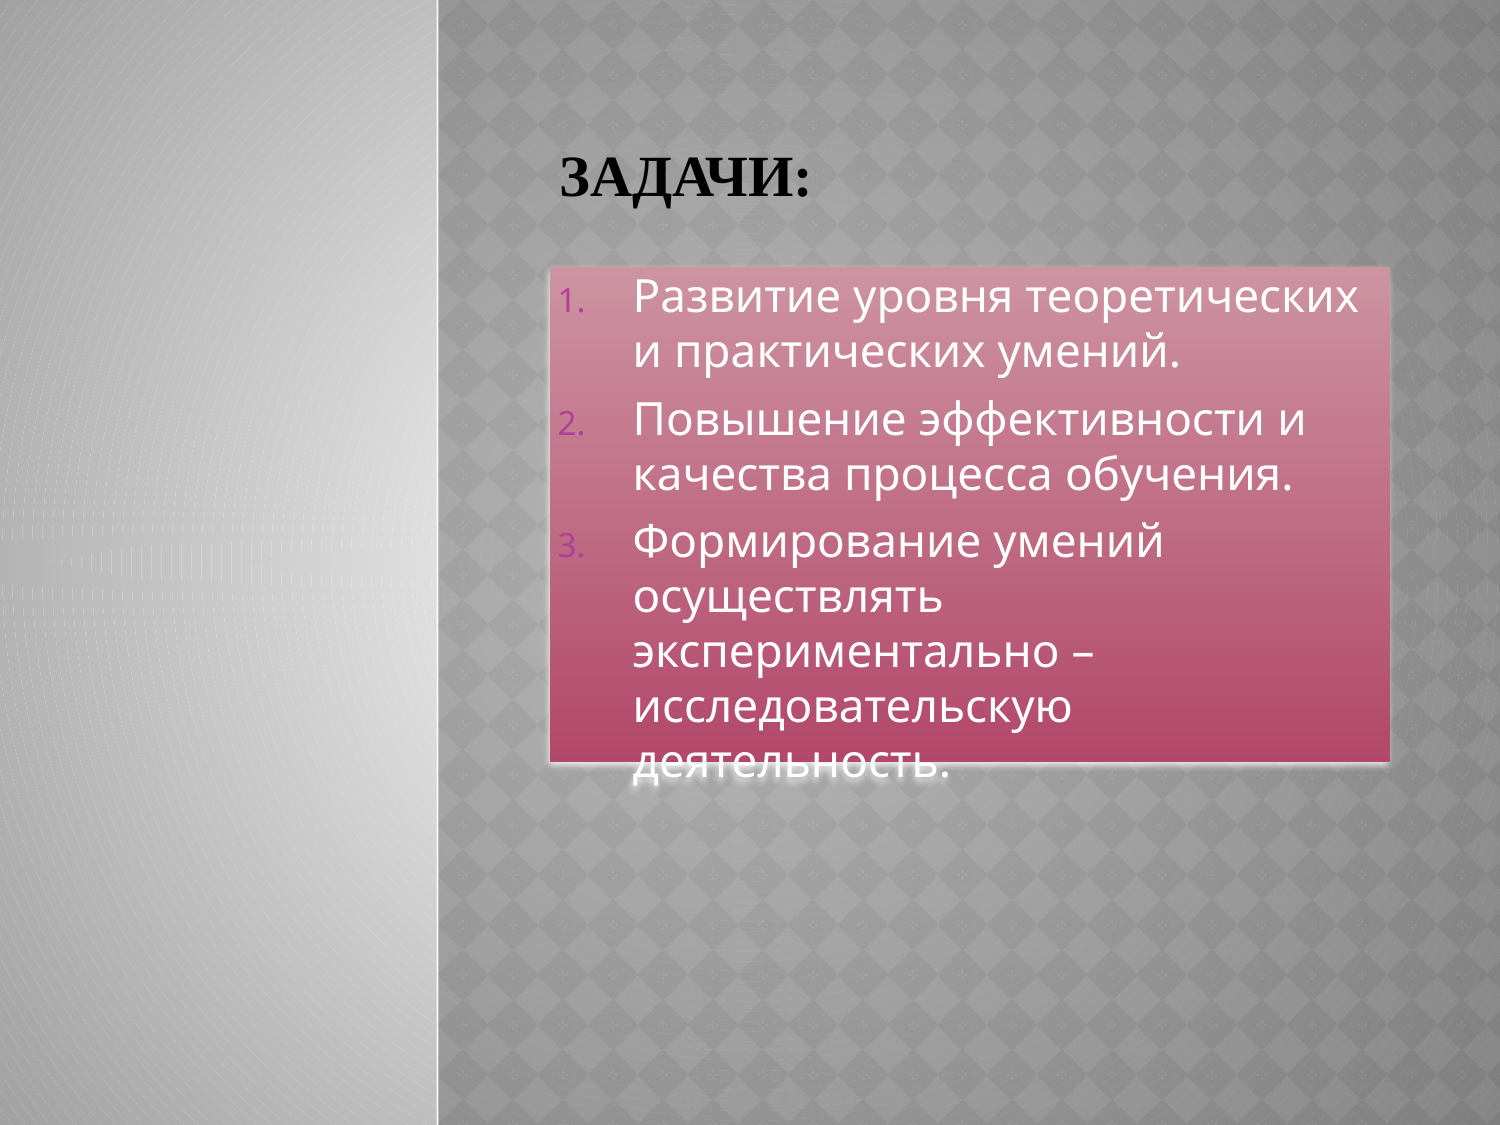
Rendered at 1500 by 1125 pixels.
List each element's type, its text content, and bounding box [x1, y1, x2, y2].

title Задачи: [552, 87, 1390, 209]
subtitle Развитие уровня теоретических и практических умений. Повышение эффективности и качества процесса обучения. Формирование умений осуществлять экспериментально – исследовательскую деятельность. [550, 267, 1390, 762]
